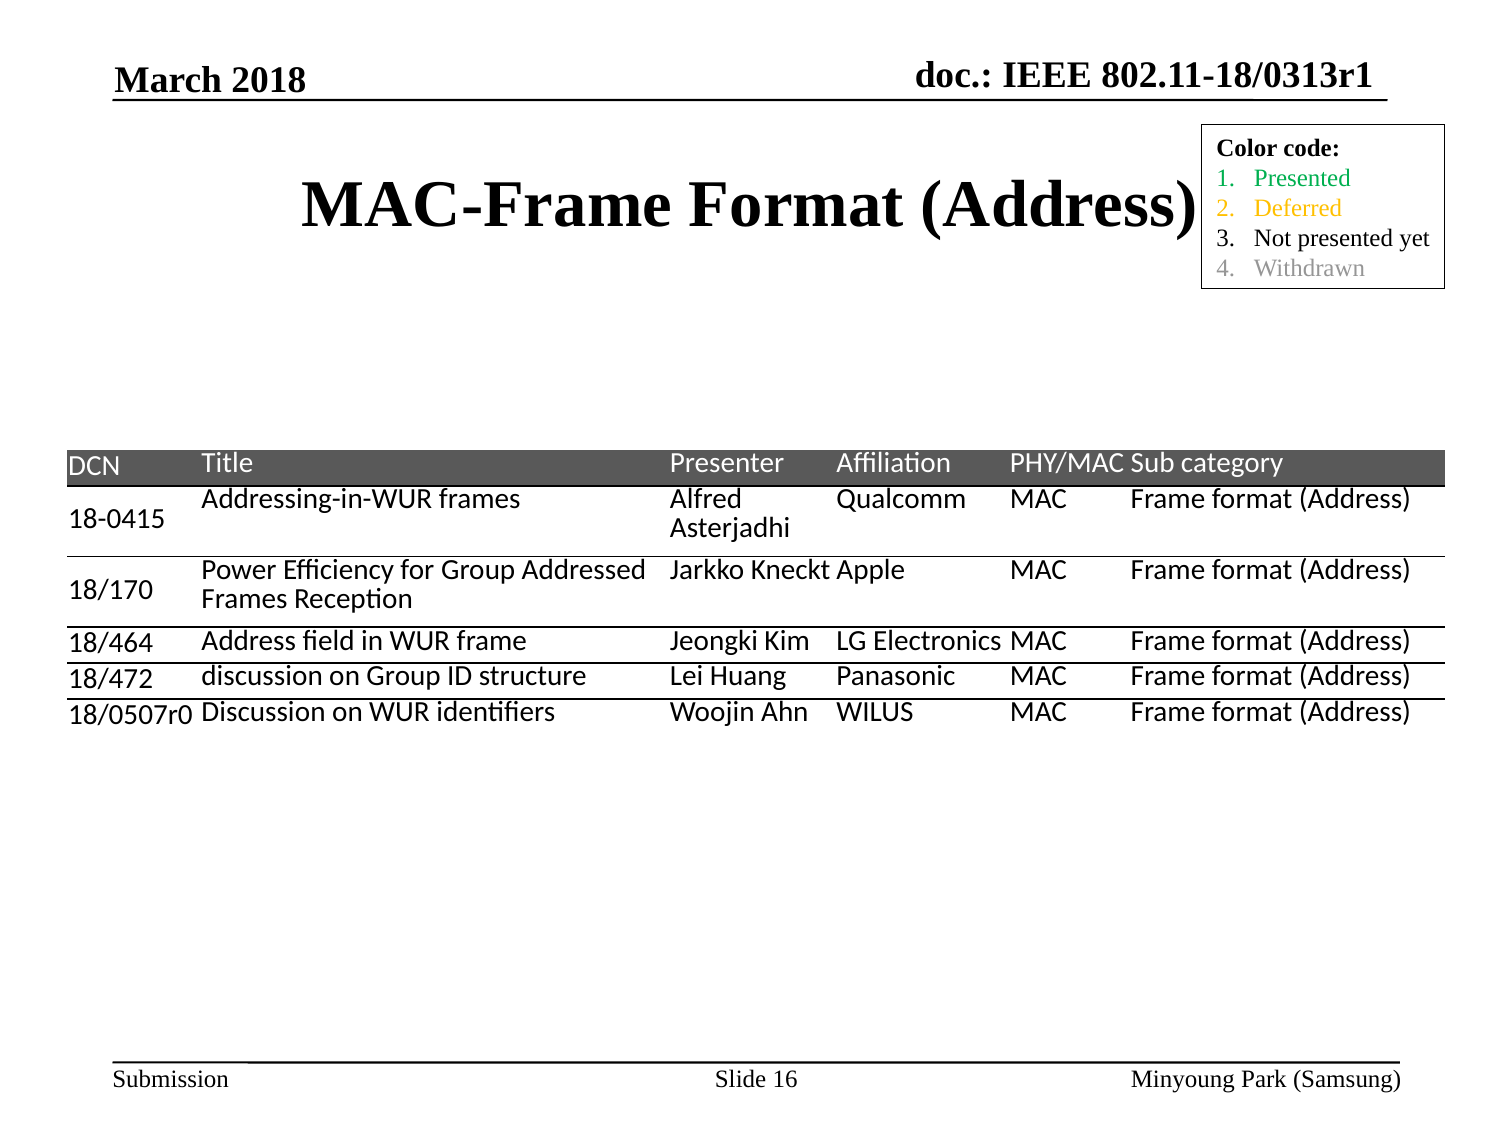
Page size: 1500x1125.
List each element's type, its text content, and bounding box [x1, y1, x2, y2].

table_cell Woojin Ahn [669, 700, 836, 735]
table_cell Frame format (Address) [1130, 628, 1445, 662]
table_cell 18/472 [67, 664, 201, 698]
table_header Sub category [1130, 450, 1445, 485]
table_cell Frame format (Address) [1130, 557, 1445, 626]
title MAC-Frame Format (Address) [112, 112, 1388, 288]
table_cell Addressing-in-WUR frames [201, 487, 669, 556]
table_header DCN [67, 450, 201, 485]
table_cell discussion on Group ID structure [201, 664, 669, 698]
table_cell 18/0507r0 [67, 700, 201, 735]
table_header Title [201, 450, 669, 485]
table_cell Jeongki Kim [669, 628, 836, 662]
table_cell MAC [1009, 487, 1130, 556]
table_cell Panasonic [836, 664, 1009, 698]
table_header Presenter [669, 450, 836, 485]
table_cell Frame format (Address) [1130, 487, 1445, 556]
table_cell Power Efficiency for Group Addressed Frames Reception [201, 557, 669, 626]
table_cell Frame format (Address) [1130, 700, 1445, 735]
slide_number Slide 16 [712, 1061, 800, 1093]
table_cell WILUS [836, 700, 1009, 735]
footer Minyoung Park (Samsung) [949, 1061, 1402, 1093]
table_header Affiliation [836, 450, 1009, 485]
table_cell Discussion on WUR identifiers [201, 700, 669, 735]
table_cell Alfred Asterjadhi [669, 487, 836, 556]
text_box Color code: Presented Deferred Not presented yet Withdrawn [1201, 124, 1445, 289]
table_cell MAC [1009, 664, 1130, 698]
table_cell 18/170 [67, 557, 201, 626]
table_cell MAC [1009, 557, 1130, 626]
table_header PHY/MAC [1009, 450, 1130, 485]
table_cell Frame format (Address) [1130, 664, 1445, 698]
table_cell 18/464 [67, 628, 201, 662]
table_cell 18-0415 [67, 487, 201, 556]
table_cell Address field in WUR frame [201, 628, 669, 662]
table_cell MAC [1009, 700, 1130, 735]
table_cell LG Electronics [836, 628, 1009, 662]
table_cell MAC [1009, 628, 1130, 662]
table_cell Lei Huang [669, 664, 836, 698]
table_cell Qualcomm [836, 487, 1009, 556]
table_cell Jarkko Kneckt [669, 557, 836, 626]
table_cell Apple [836, 557, 1009, 626]
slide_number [114, 54, 335, 101]
